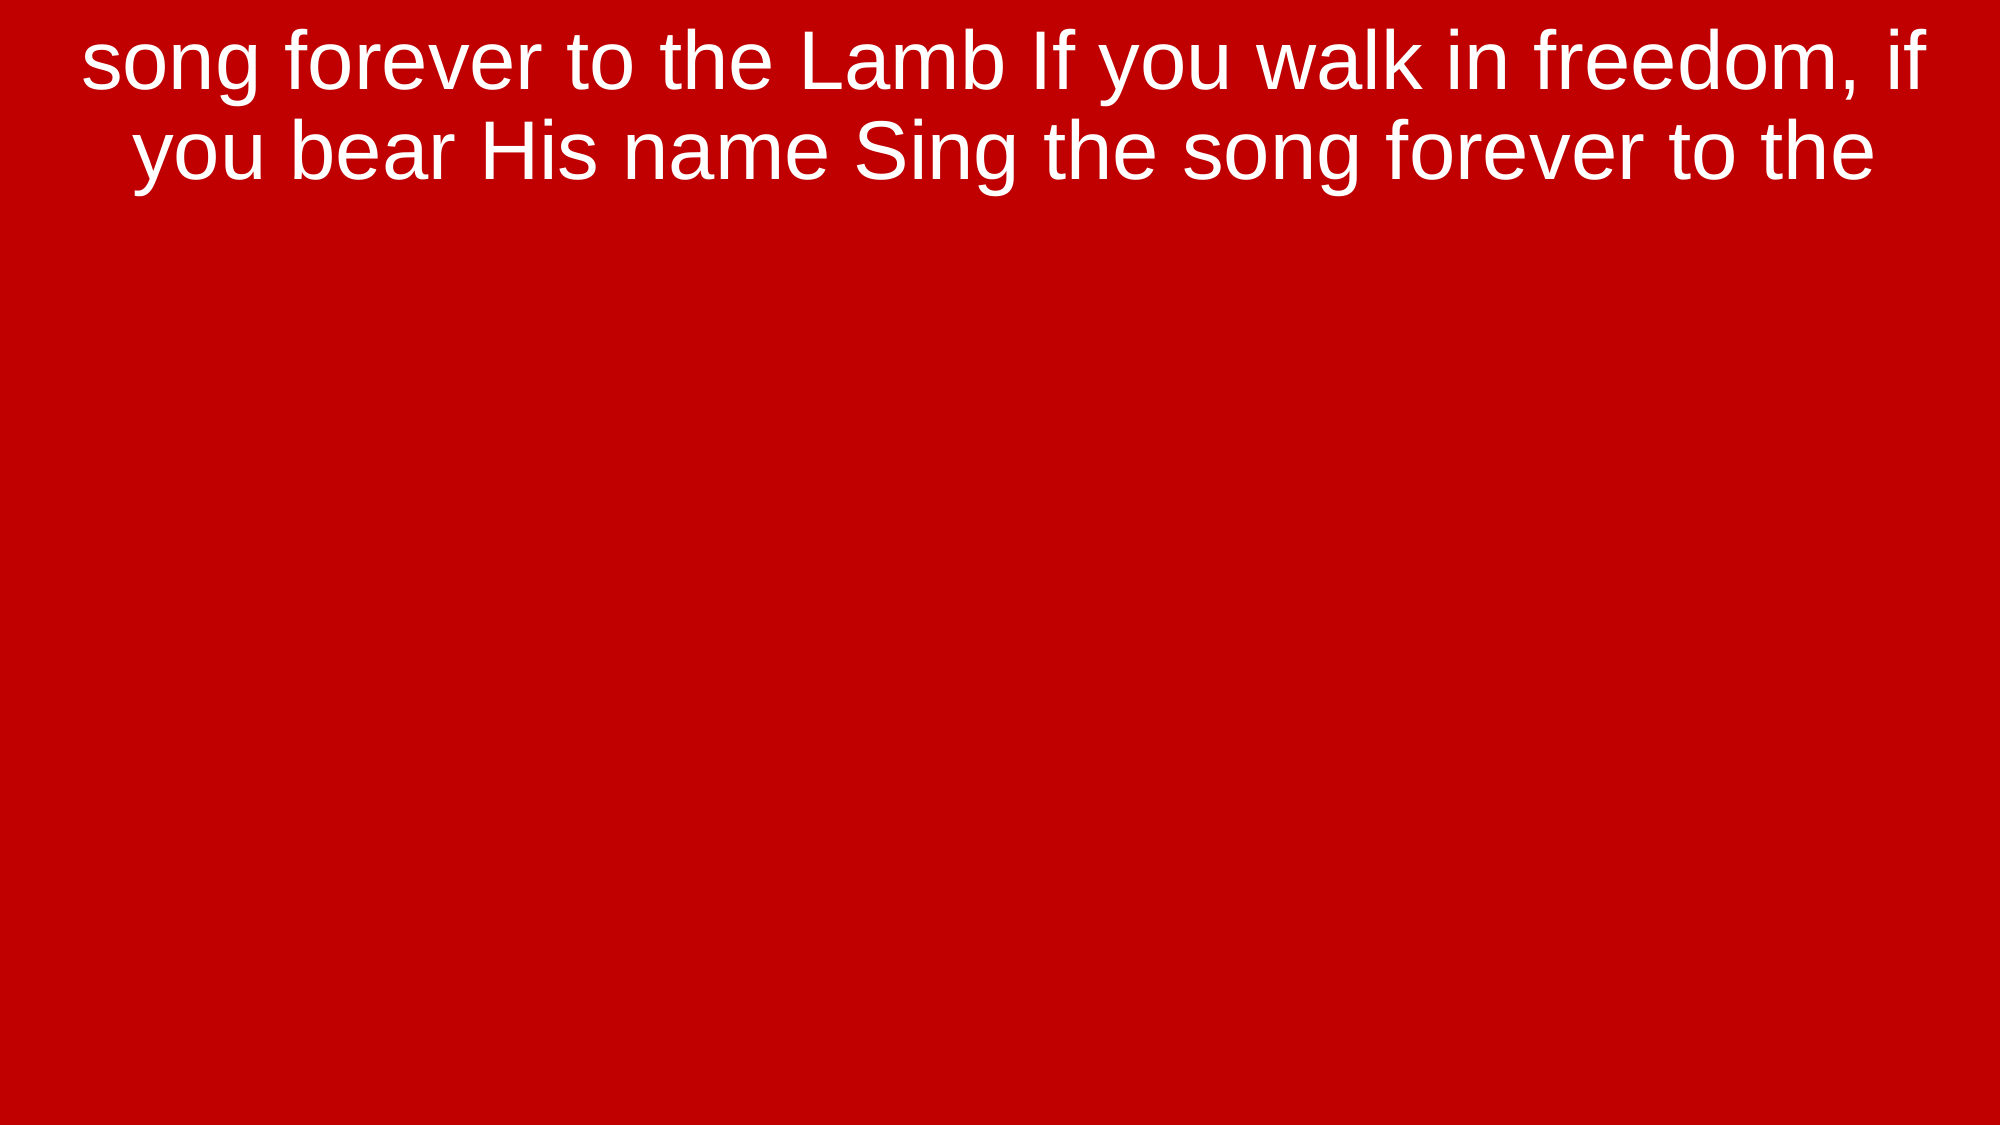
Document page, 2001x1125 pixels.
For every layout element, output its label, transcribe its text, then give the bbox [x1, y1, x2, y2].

list song forever to the Lamb If you walk in freedom, if you bear His name Sing the song forever to the [10, 9, 2000, 784]
